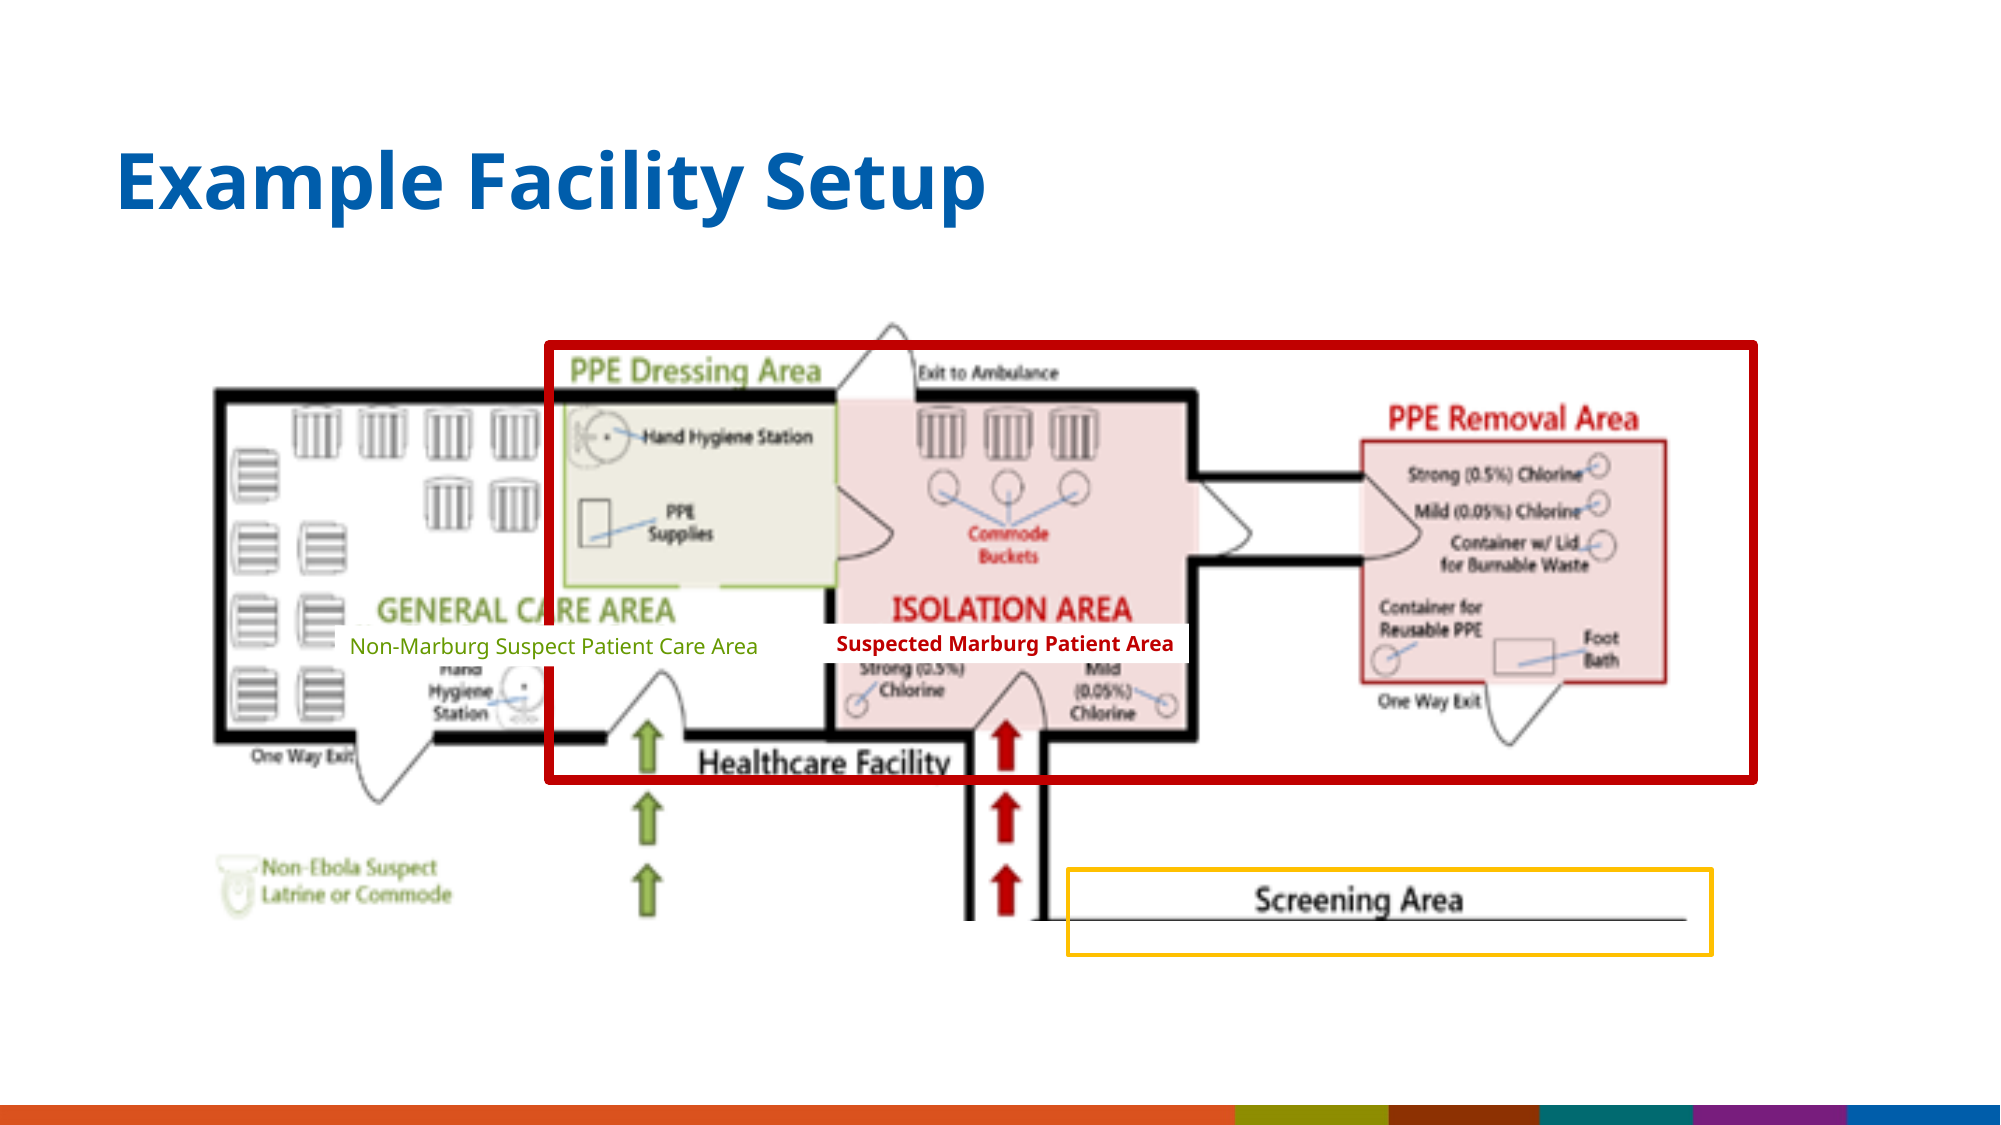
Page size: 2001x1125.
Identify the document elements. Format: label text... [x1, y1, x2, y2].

title Example Facility Setup [99, 45, 1900, 233]
picture [0, 1105, 2000, 1125]
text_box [99, 311, 1793, 955]
